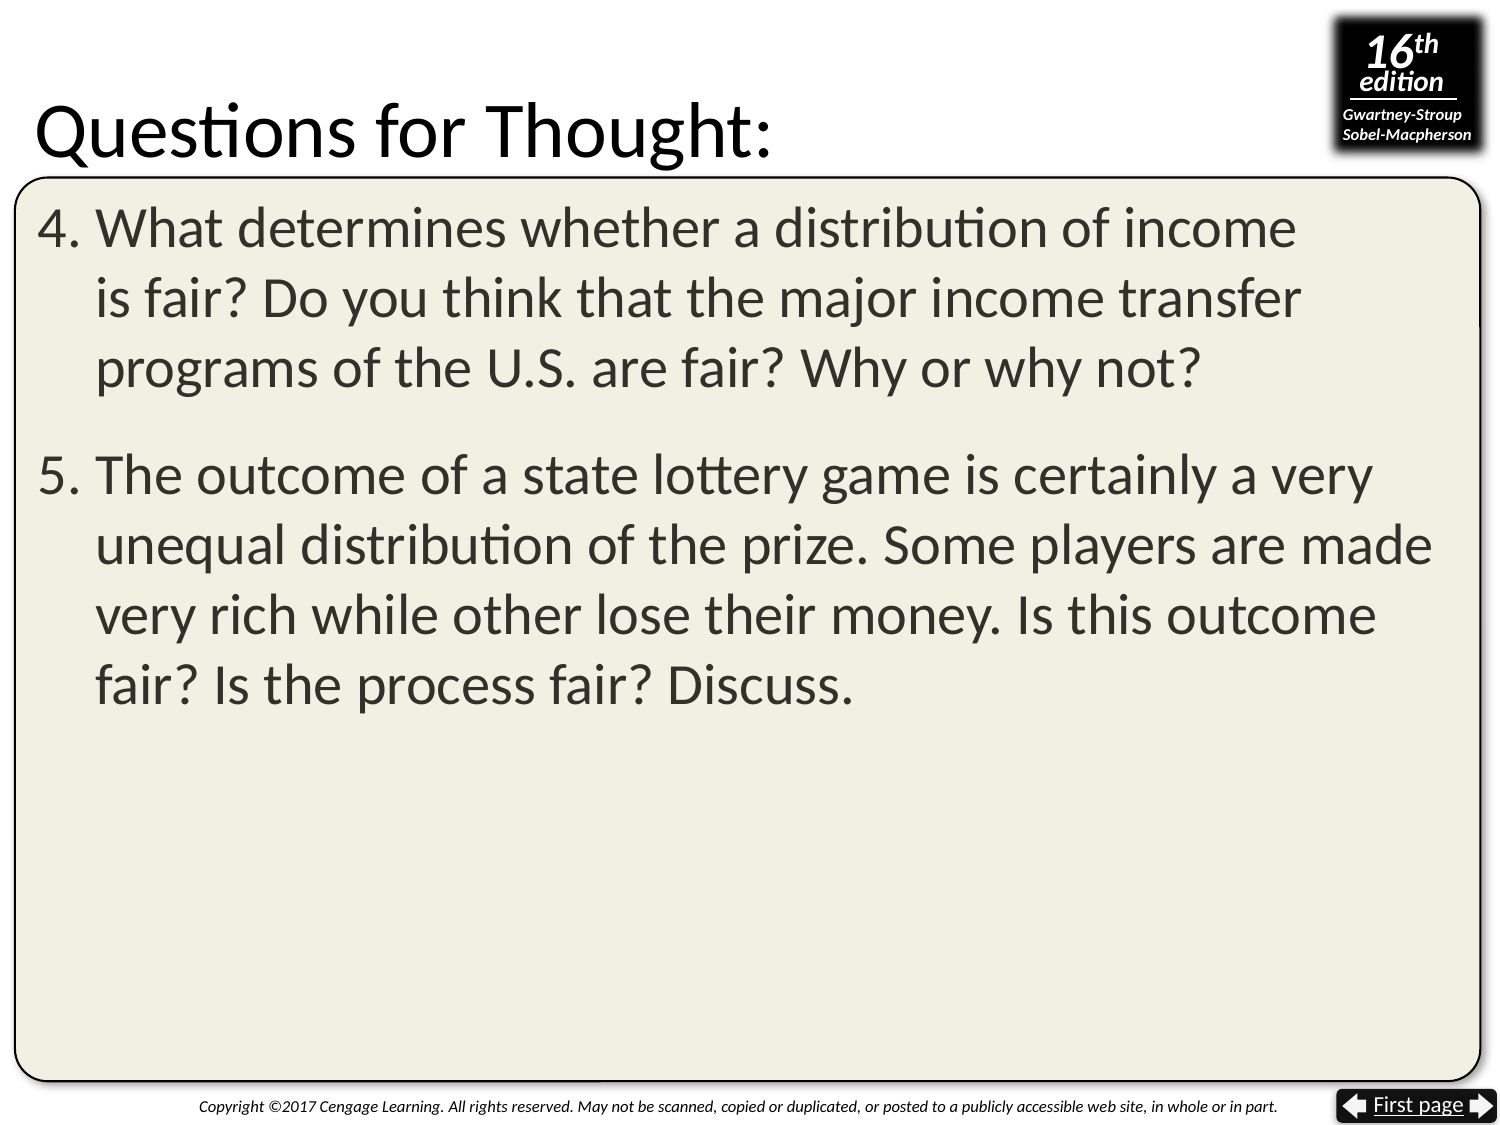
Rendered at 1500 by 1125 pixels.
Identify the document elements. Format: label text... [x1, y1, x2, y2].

title Questions for Thought: [19, 70, 1481, 179]
list 4. What determines whether a distribution of income is fair? Do you think that the major income transfer programs of the U.S. are fair? Why or why not? 5. The outcome of a state lottery game is certainly a very unequal distribution of the prize. Some players are made very rich while other lose their money. Is this outcome fair? Is the process fair? Discuss. [23, 182, 1470, 732]
